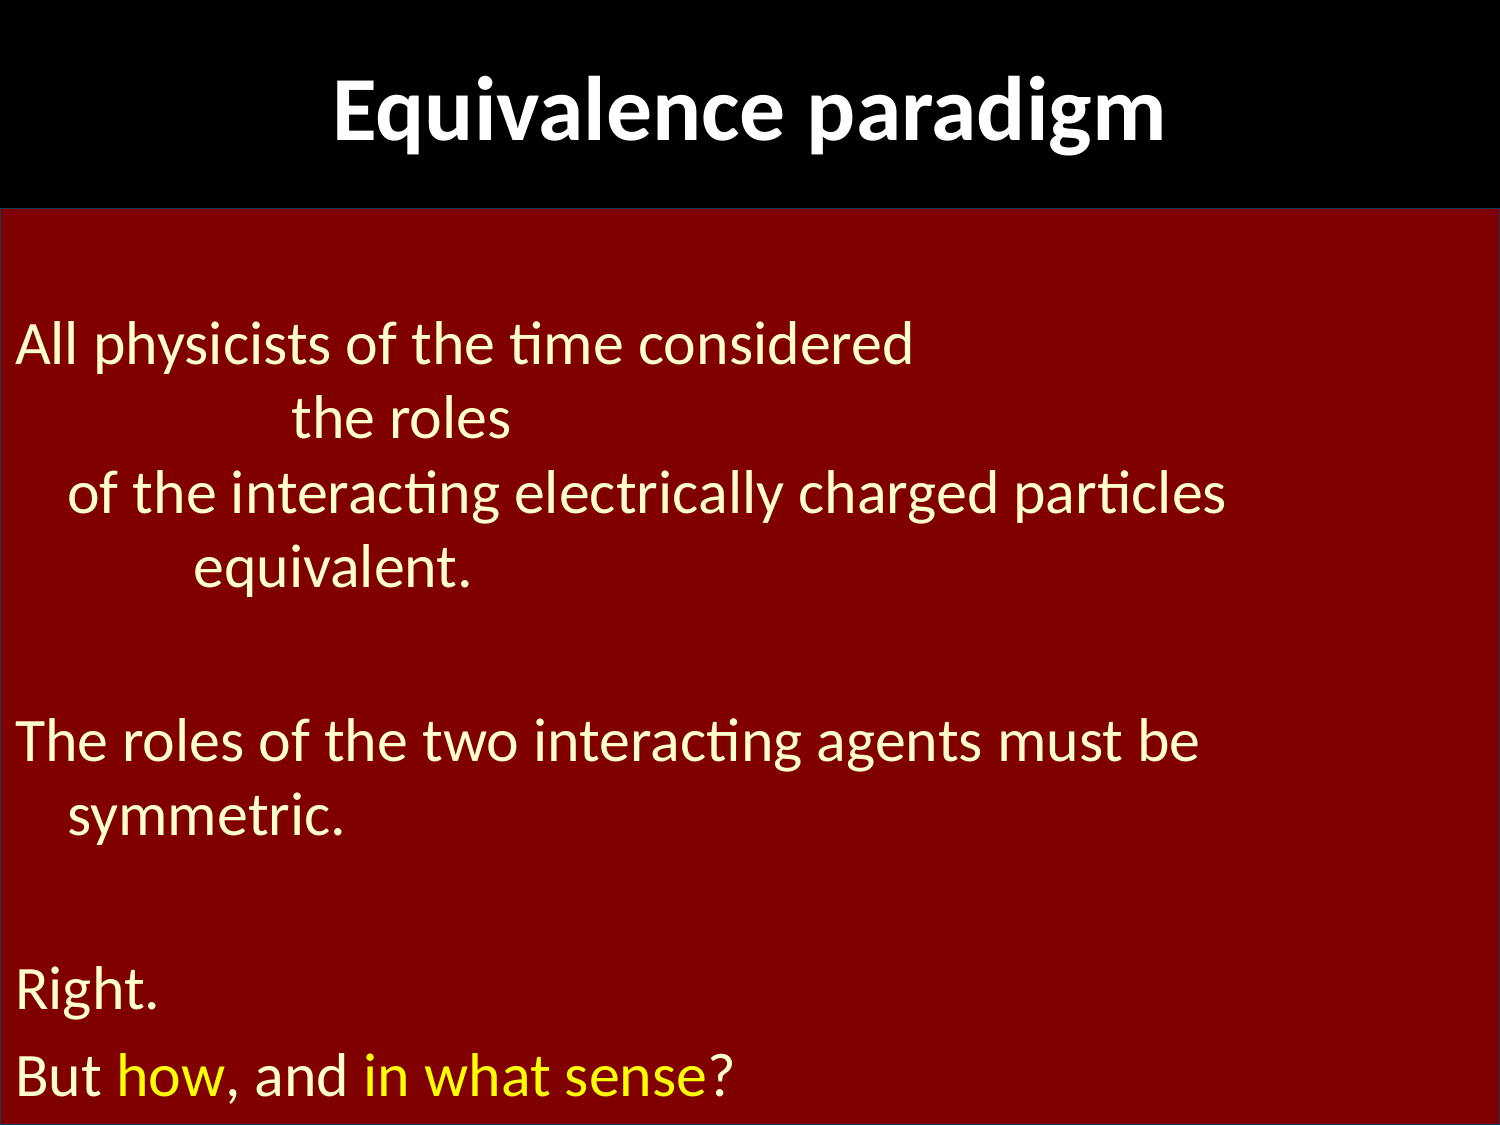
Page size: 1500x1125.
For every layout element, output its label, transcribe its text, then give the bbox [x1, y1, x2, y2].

title Equivalence paradigm [0, 0, 1500, 208]
list All physicists of the time considered the roles of the interacting electrically charged particles equivalent. The roles of the two interacting agents must be symmetric. Right. But how, and in what sense? [0, 208, 1500, 1125]
